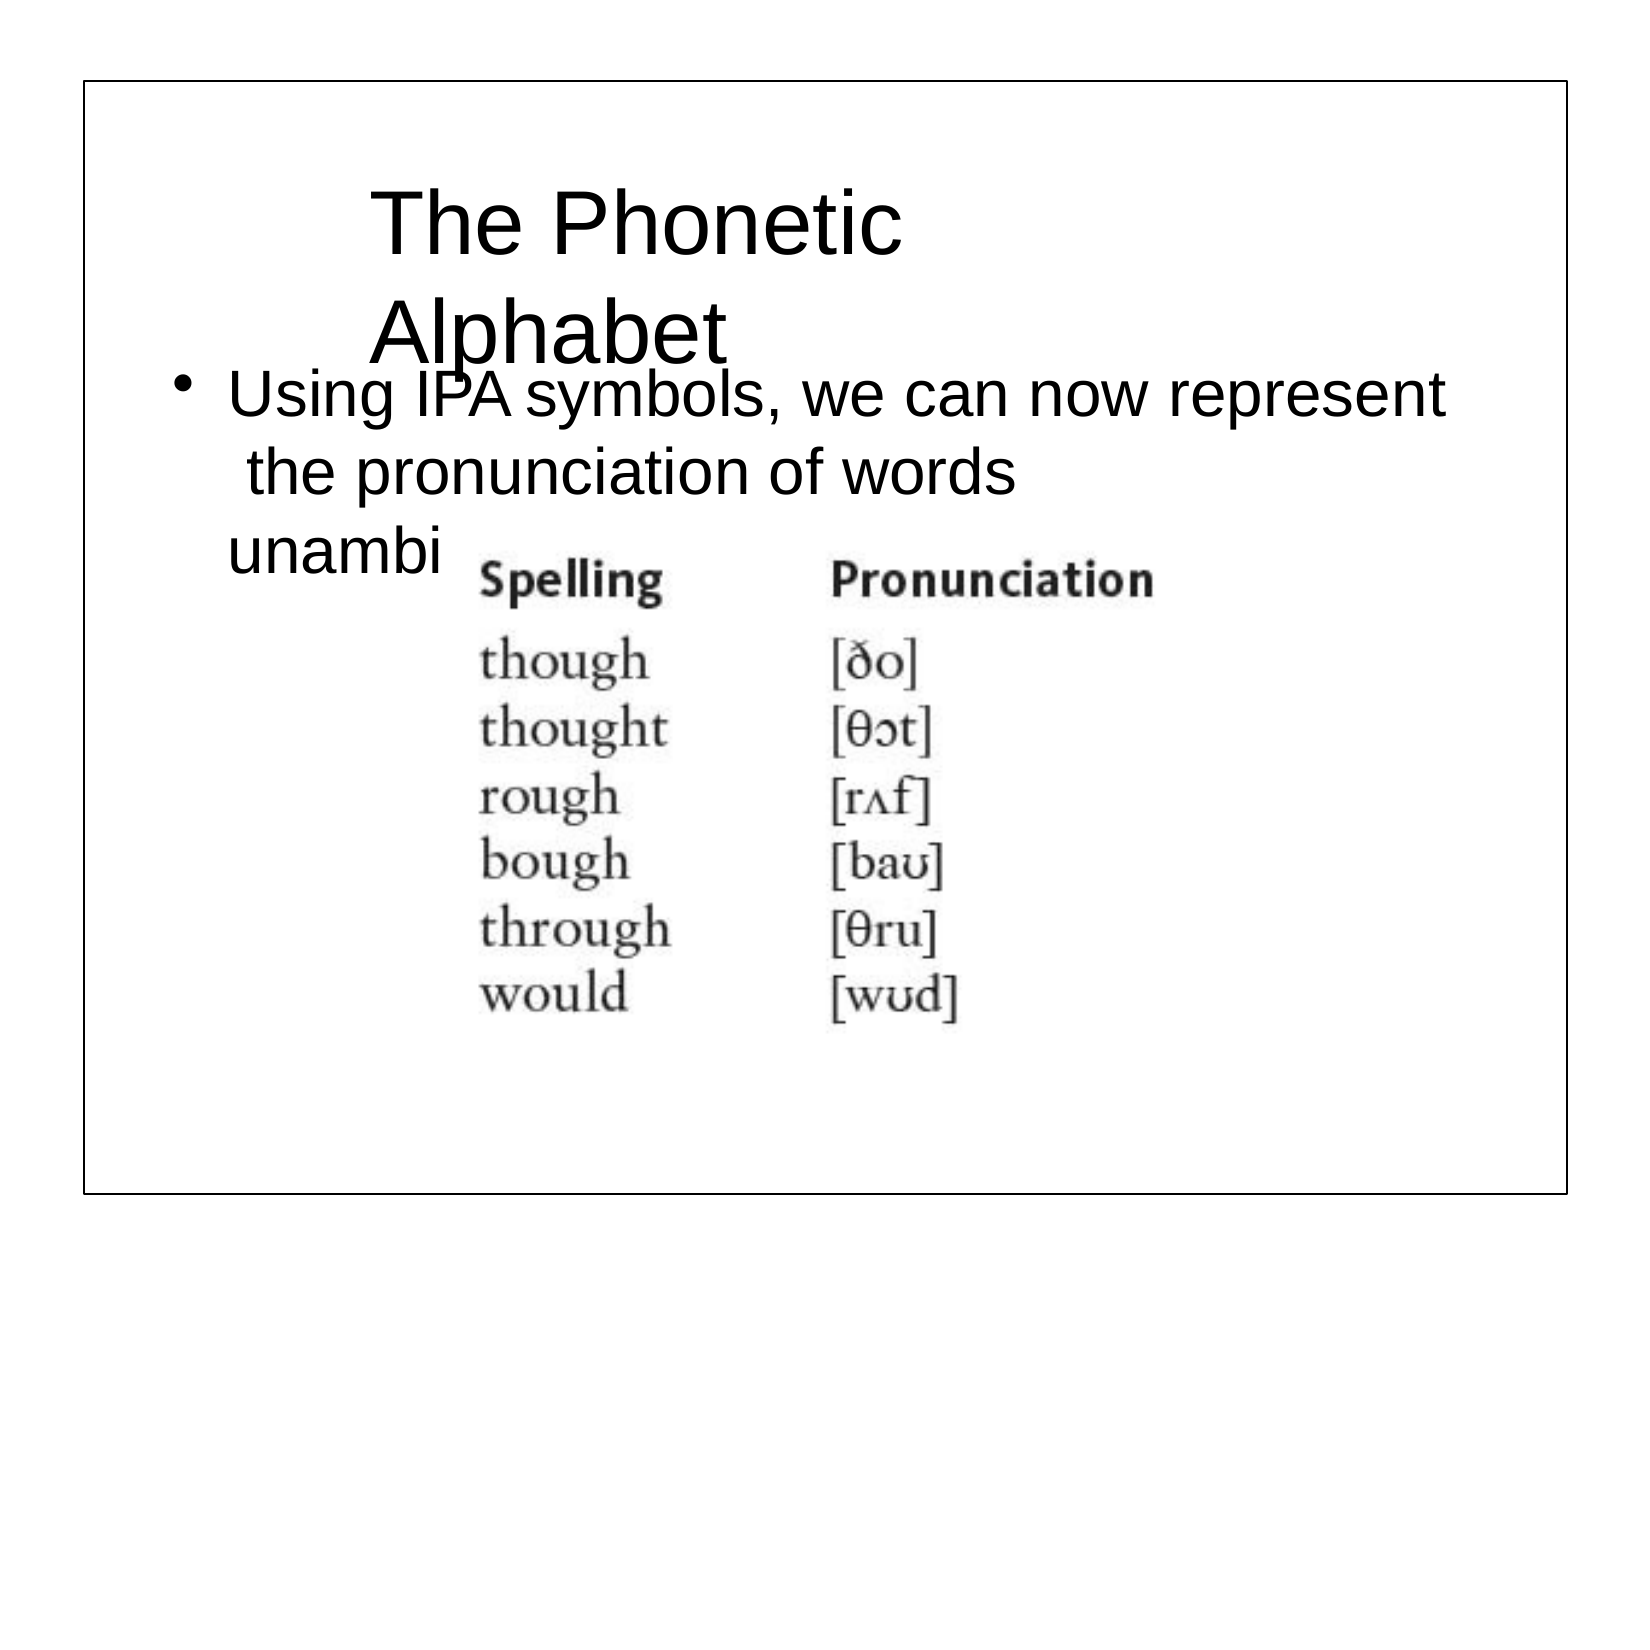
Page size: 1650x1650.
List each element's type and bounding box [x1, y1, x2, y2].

text_box [82, 80, 1569, 1196]
